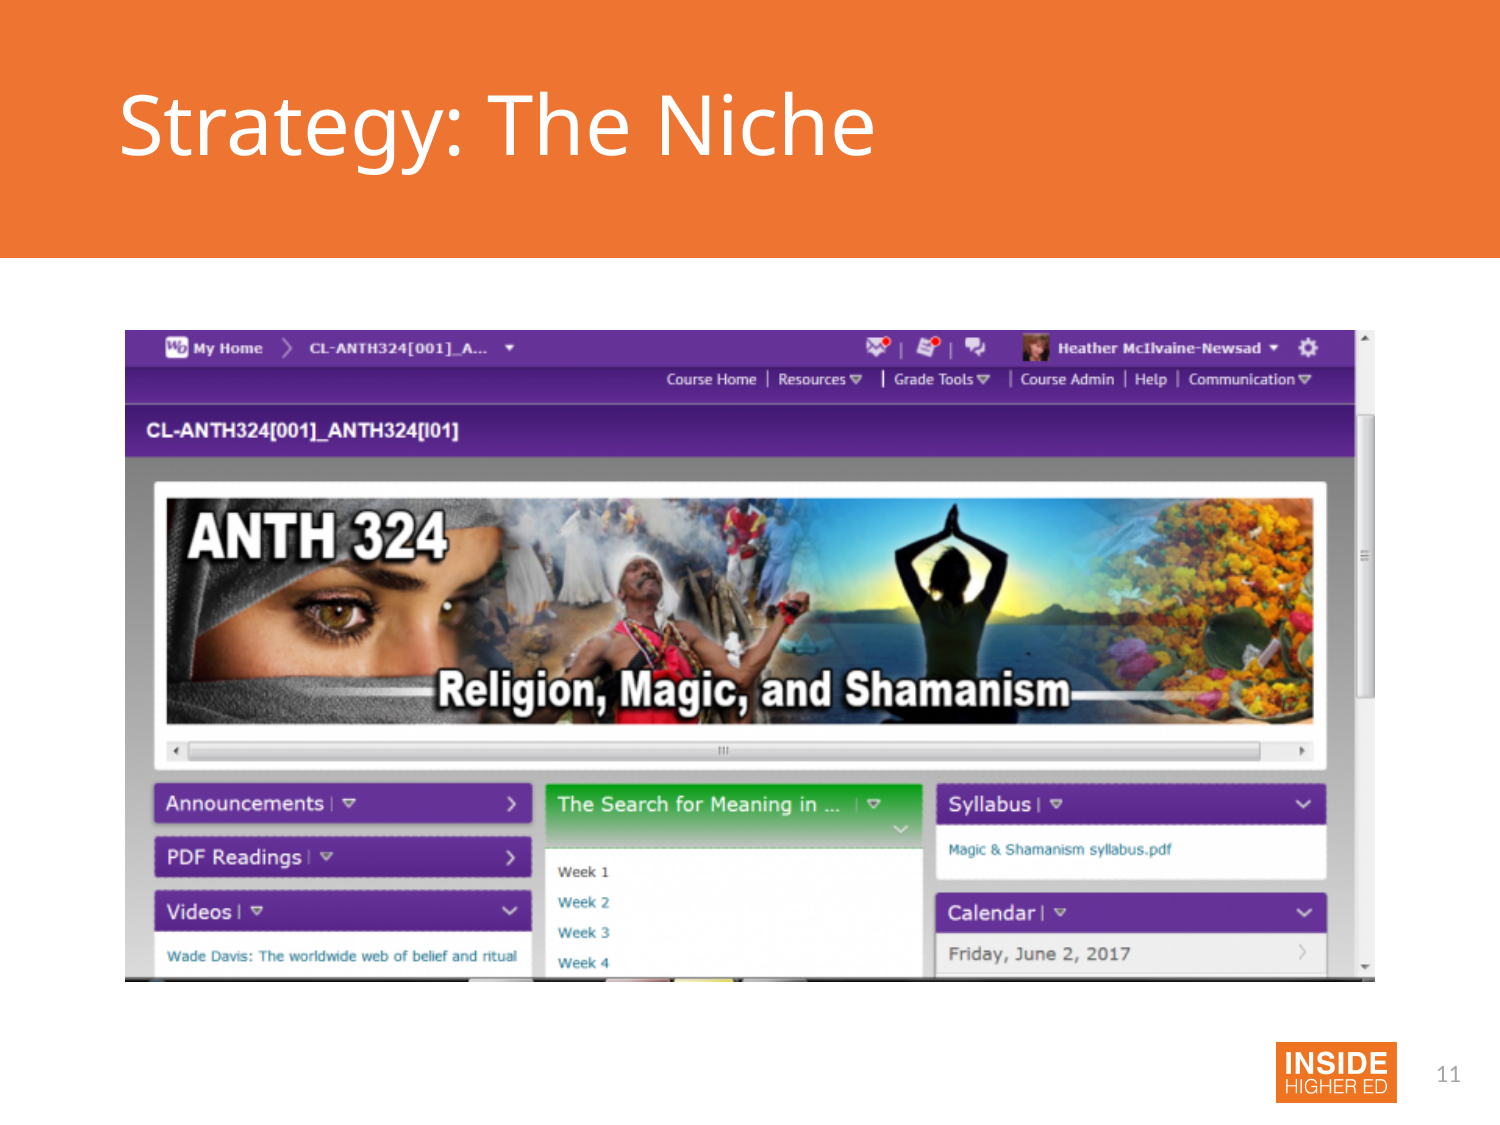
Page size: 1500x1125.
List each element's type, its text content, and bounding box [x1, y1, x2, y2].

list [124, 330, 1376, 983]
title Strategy: The Niche [103, 0, 1397, 256]
picture [1276, 1042, 1397, 1103]
